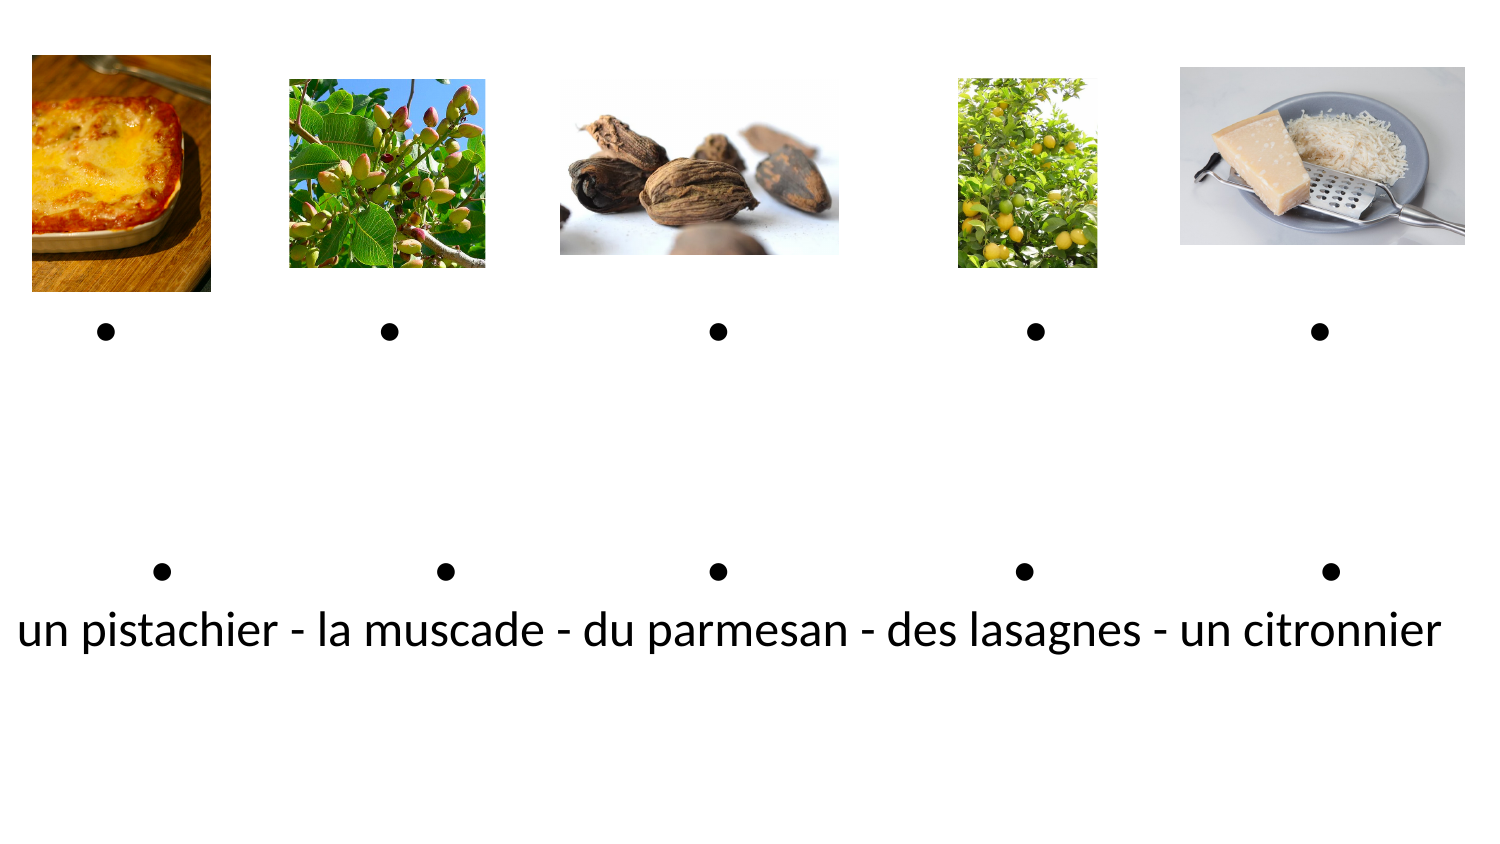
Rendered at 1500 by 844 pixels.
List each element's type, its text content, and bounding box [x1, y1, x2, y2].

picture [957, 78, 1098, 268]
picture [1180, 67, 1465, 245]
picture [289, 79, 486, 268]
text_box • • • • • • • • • • un pistachier - la muscade - du parmesan - des lasagnes - un citronnier [0, 288, 1483, 762]
picture [559, 78, 839, 255]
picture [31, 55, 211, 292]
